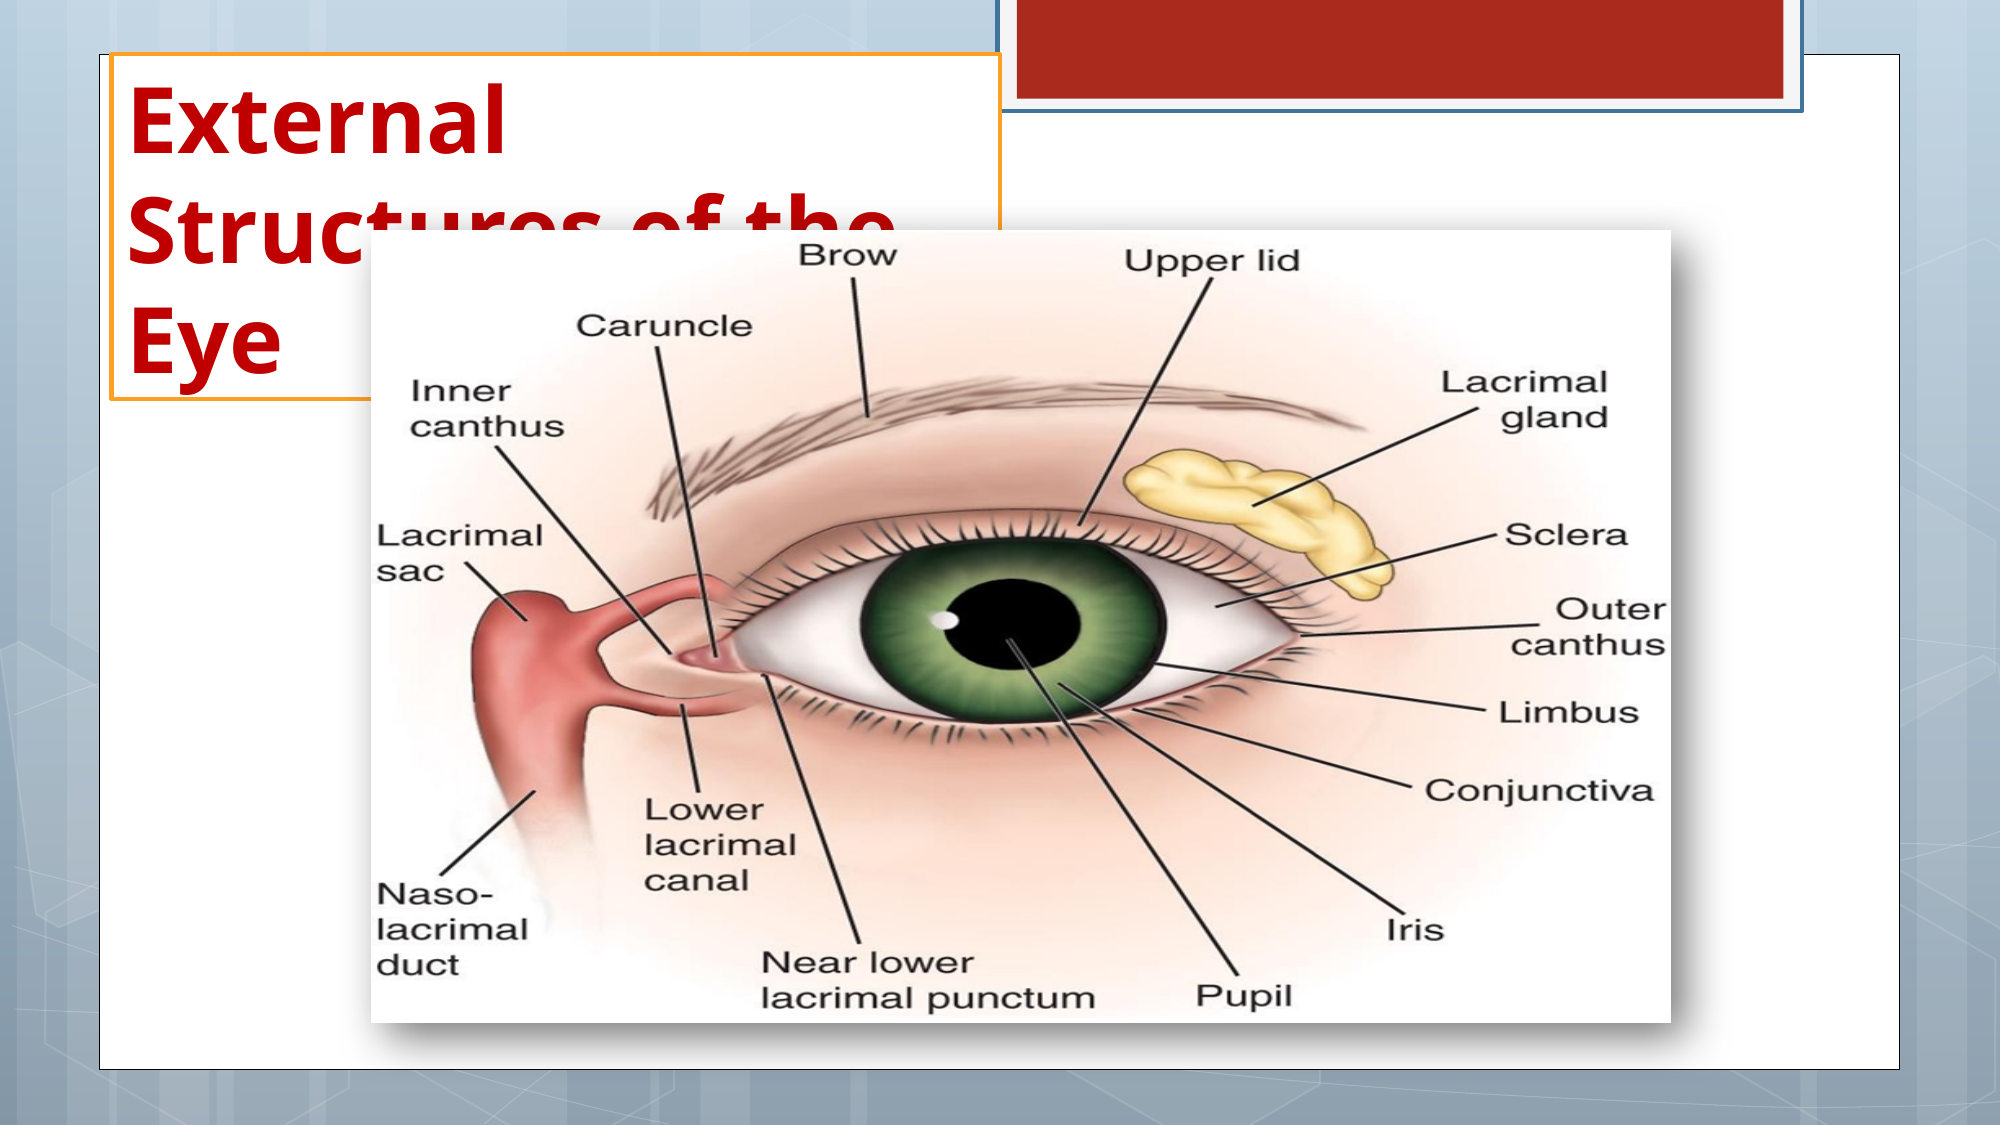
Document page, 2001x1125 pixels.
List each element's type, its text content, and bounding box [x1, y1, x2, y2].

text_box External Structures of the Eye [109, 52, 1002, 401]
picture [371, 230, 1671, 1023]
